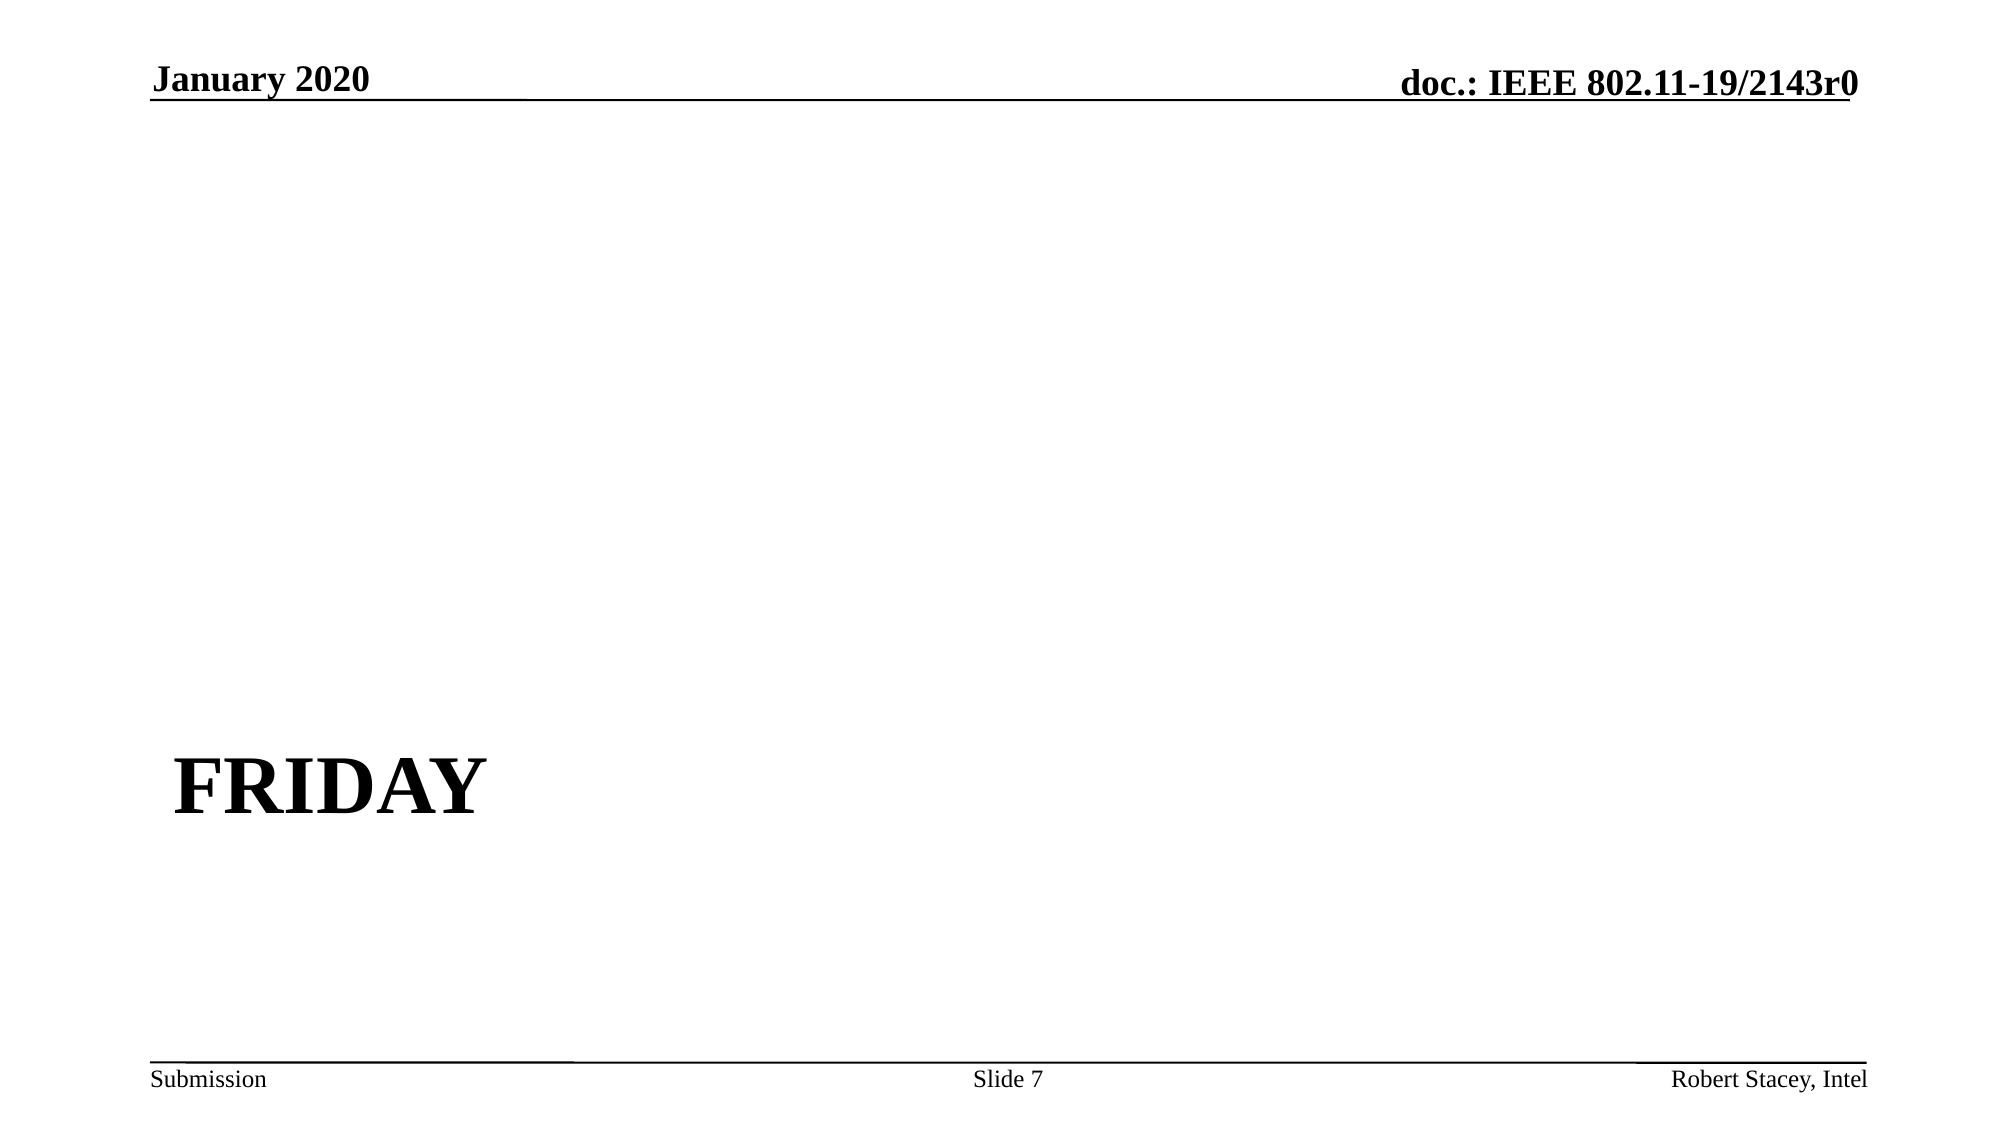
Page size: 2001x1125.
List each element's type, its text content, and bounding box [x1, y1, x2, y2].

slide_number Slide 7 [950, 1061, 1067, 1123]
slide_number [152, 54, 563, 100]
footer Robert Stacey, Intel [1171, 1061, 1869, 1093]
title Friday [157, 722, 1859, 947]
